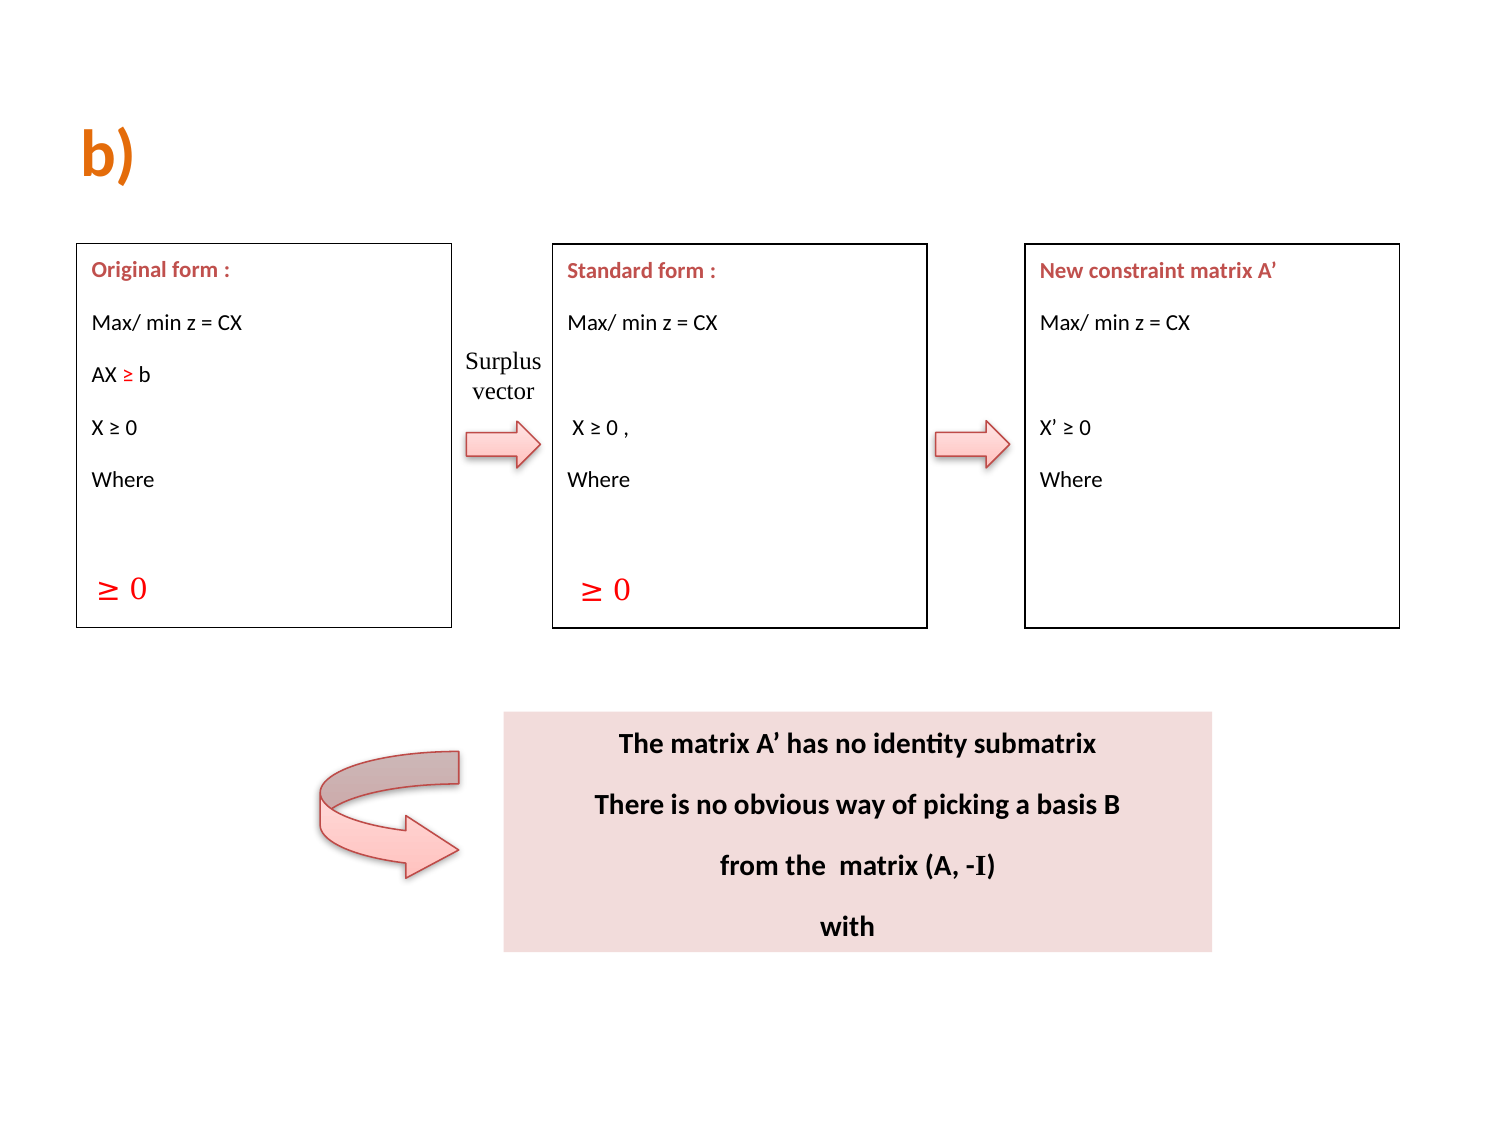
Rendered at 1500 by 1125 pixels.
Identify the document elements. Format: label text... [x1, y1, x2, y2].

text_box Surplus vector [452, 337, 552, 421]
list b) [64, 101, 1415, 845]
text_box [465, 421, 542, 469]
text_box [934, 419, 1011, 469]
text_box [319, 750, 460, 879]
